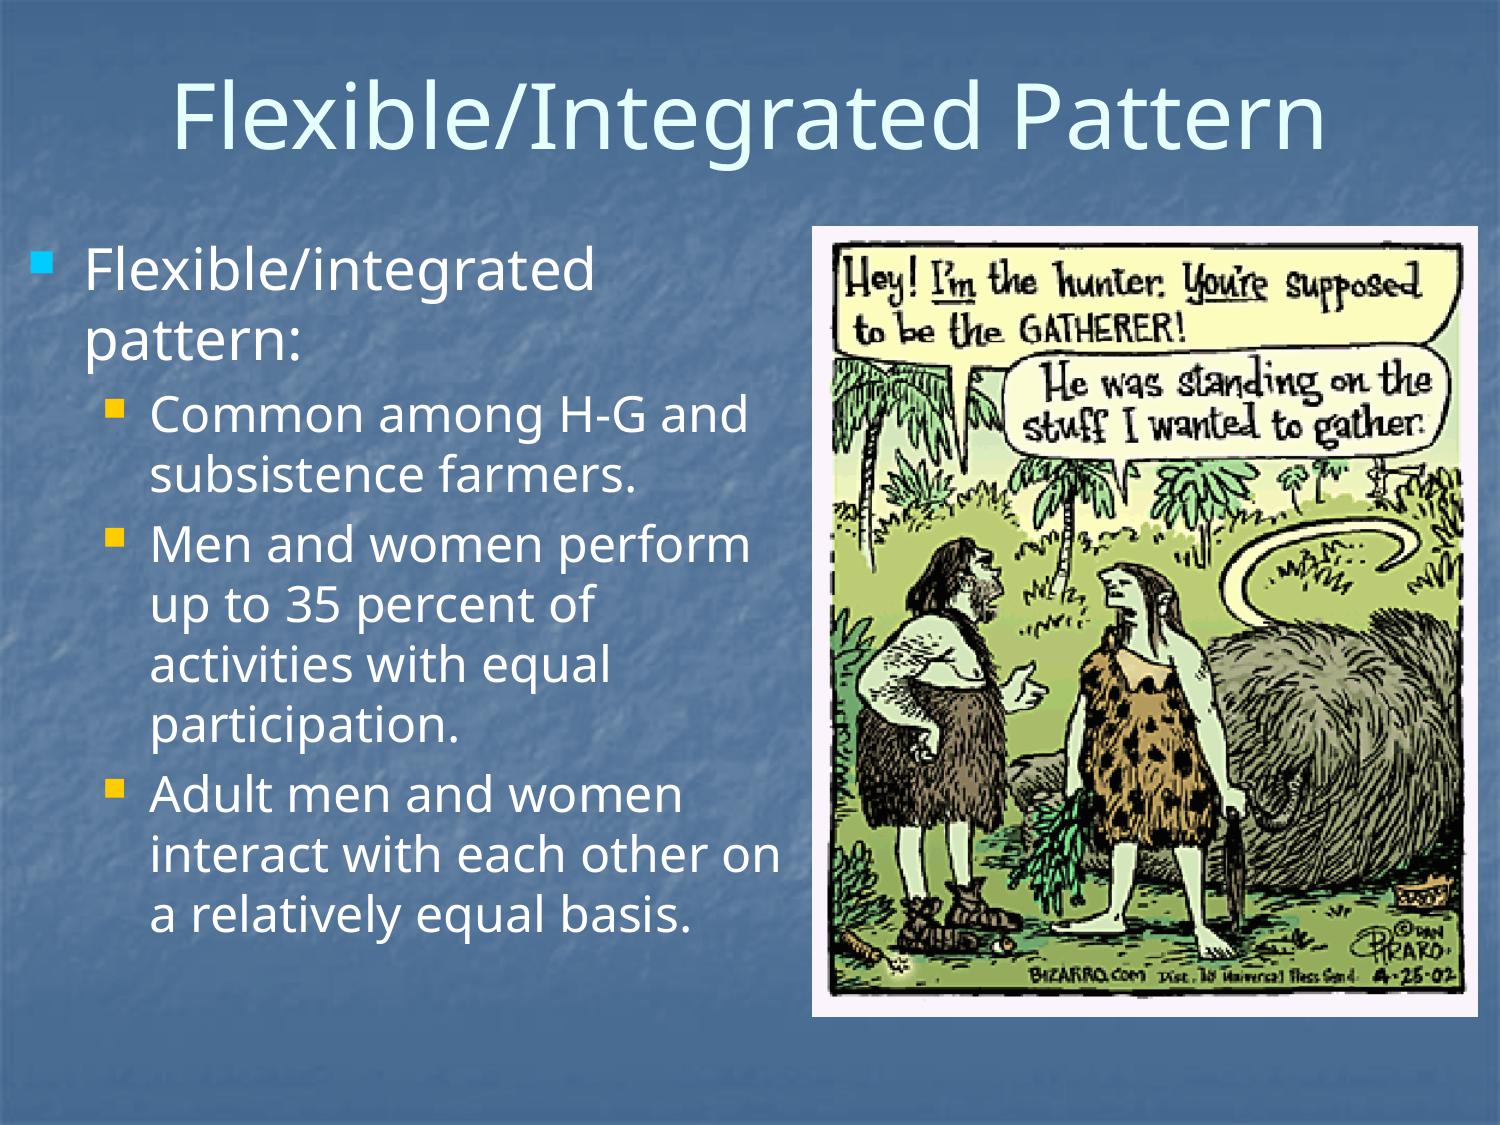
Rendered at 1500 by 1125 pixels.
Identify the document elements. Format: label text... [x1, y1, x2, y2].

list Flexible/integrated pattern: Common among H-G and subsistence farmers. Men and women perform up to 35 percent of activities with equal participation. Adult men and women interact with each other on a relatively equal basis. [12, 224, 813, 900]
title Flexible/Integrated Pattern [75, 0, 1425, 225]
picture [812, 226, 1478, 1017]
